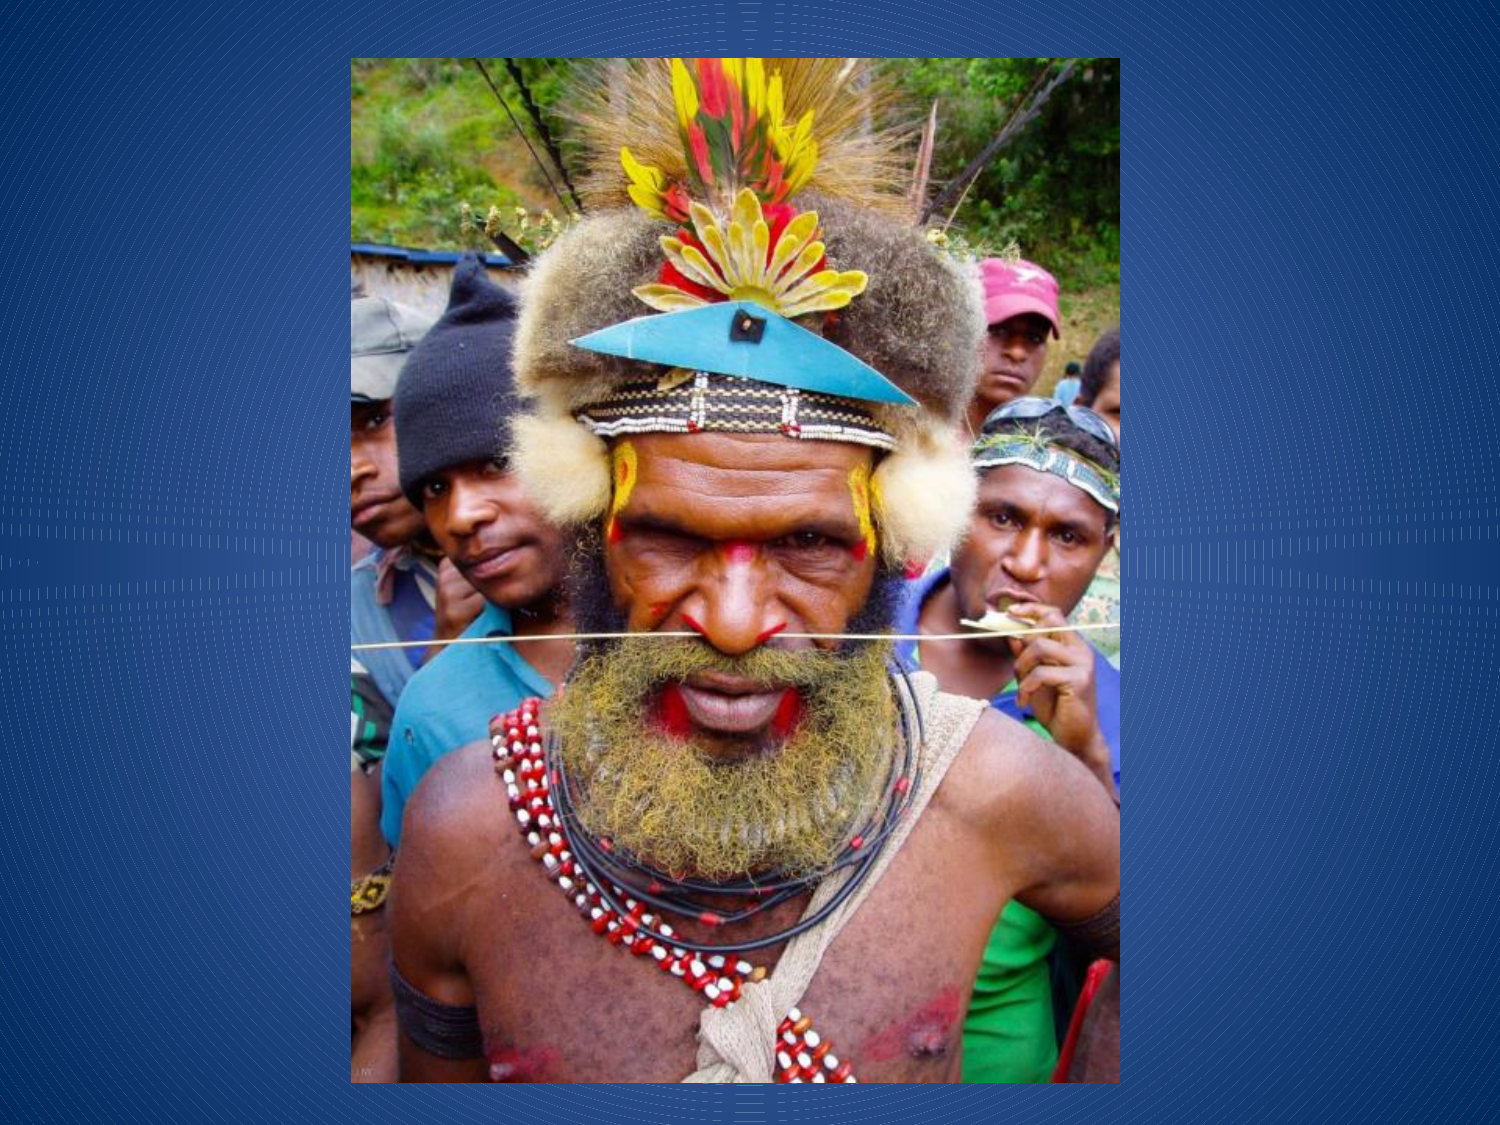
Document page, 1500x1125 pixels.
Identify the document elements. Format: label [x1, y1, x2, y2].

picture [351, 58, 1120, 1083]
